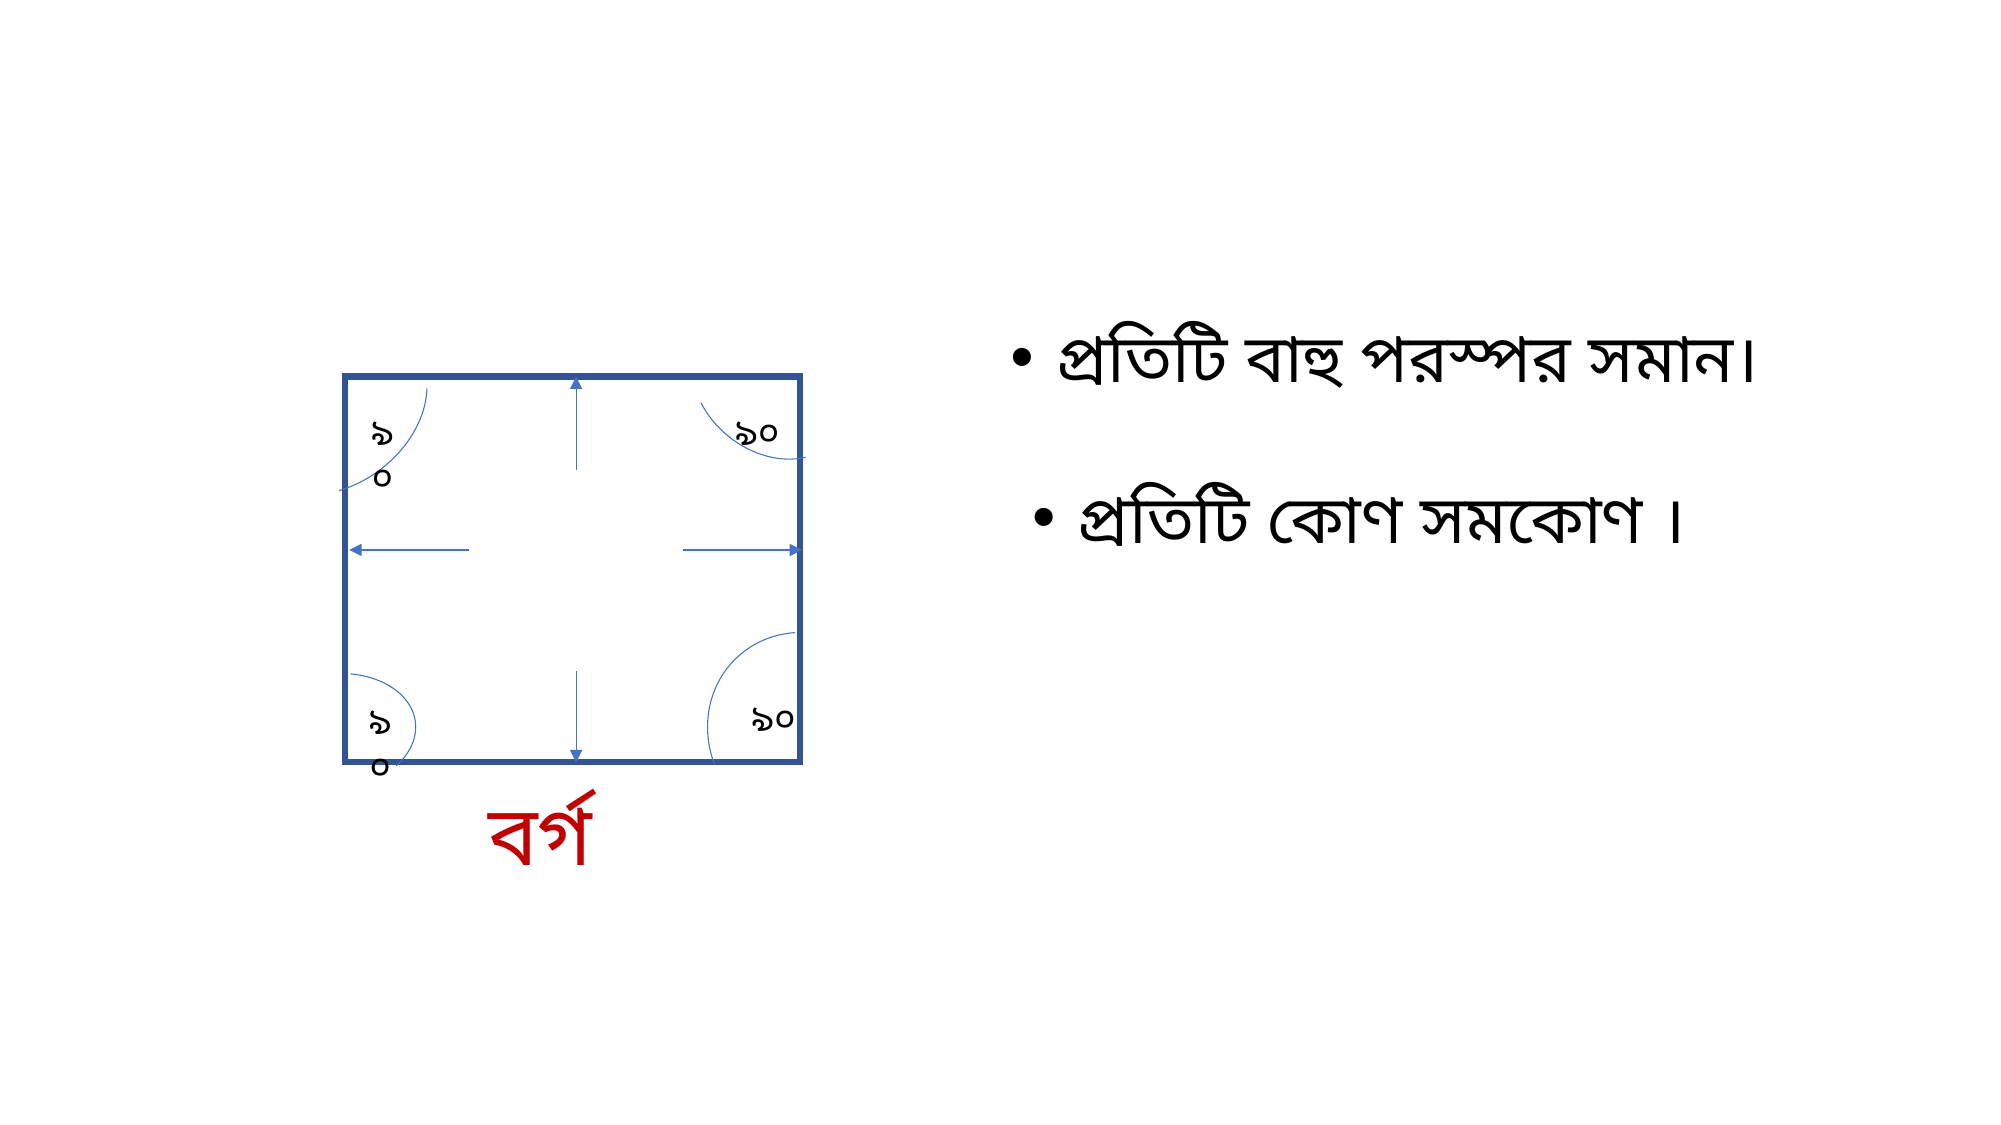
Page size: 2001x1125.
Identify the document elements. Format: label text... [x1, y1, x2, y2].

text_box প্রতিটি বাহু পরস্পর সমান। [920, 308, 1792, 404]
text_box ৯০ [356, 400, 424, 506]
text_box [707, 632, 803, 765]
text_box ৯০ [354, 689, 427, 795]
text_box [332, 673, 396, 744]
text_box ৯০ [720, 400, 809, 461]
text_box [375, 388, 428, 410]
text_box [700, 383, 779, 430]
text_box [344, 376, 801, 763]
text_box ৯০ [736, 686, 811, 747]
text_box প্রতিটি কোণ সমকোণ । [1017, 469, 1719, 565]
text_box বর্গ [371, 775, 709, 890]
text_box [334, 404, 356, 492]
